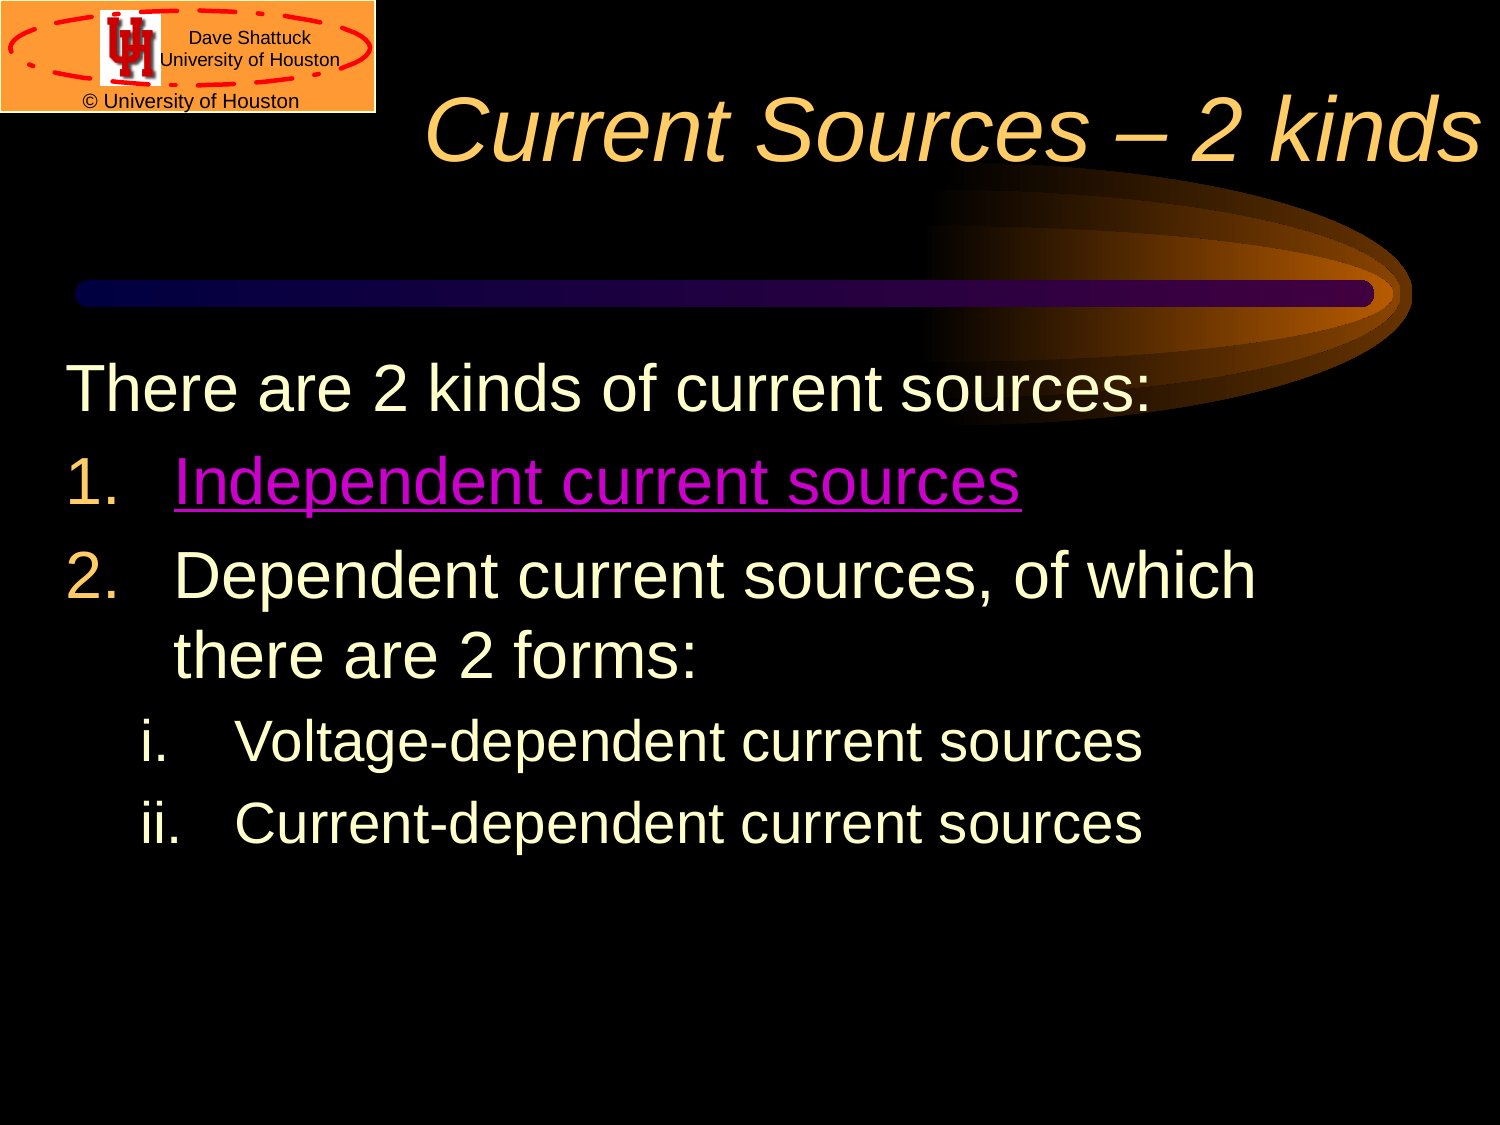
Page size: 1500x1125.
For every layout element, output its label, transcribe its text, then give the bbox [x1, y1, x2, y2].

title Current Sources – 2 kinds [225, 0, 1500, 188]
list There are 2 kinds of current sources: Independent current sources Dependent current sources, of which there are 2 forms: Voltage-dependent current sources Current-dependent current sources [50, 337, 1388, 888]
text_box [0, 0, 151, 33]
